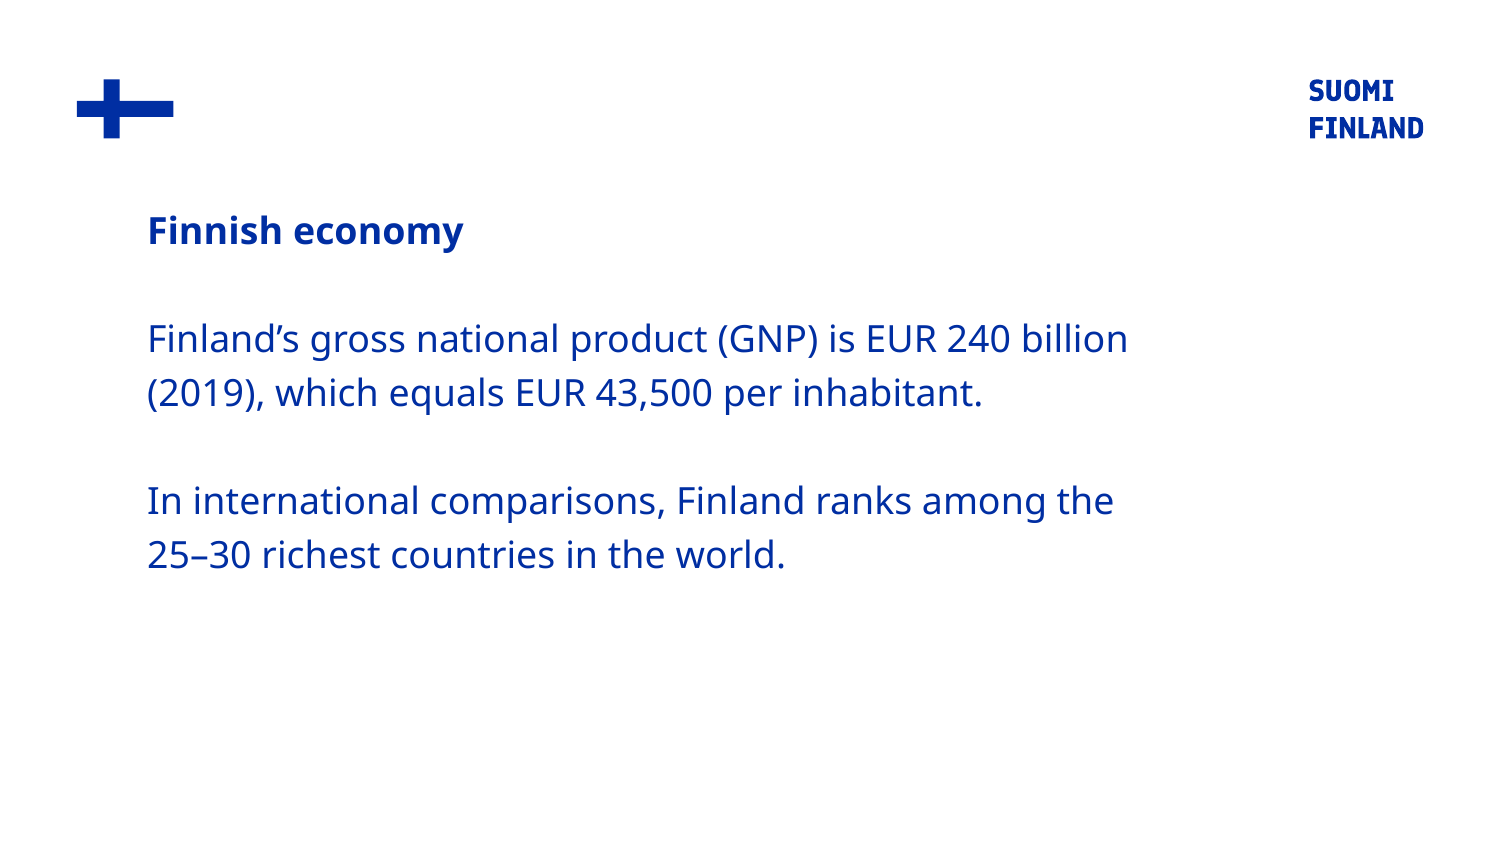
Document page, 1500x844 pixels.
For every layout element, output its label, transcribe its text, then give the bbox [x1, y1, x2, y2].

title Finnish economy Finland’s gross national product (GNP) is EUR 240 billion (2019), which equals EUR 43,500 per inhabitant. In international comparisons, Finland ranks among the 25–30 richest countries in the world. [146, 198, 1152, 764]
